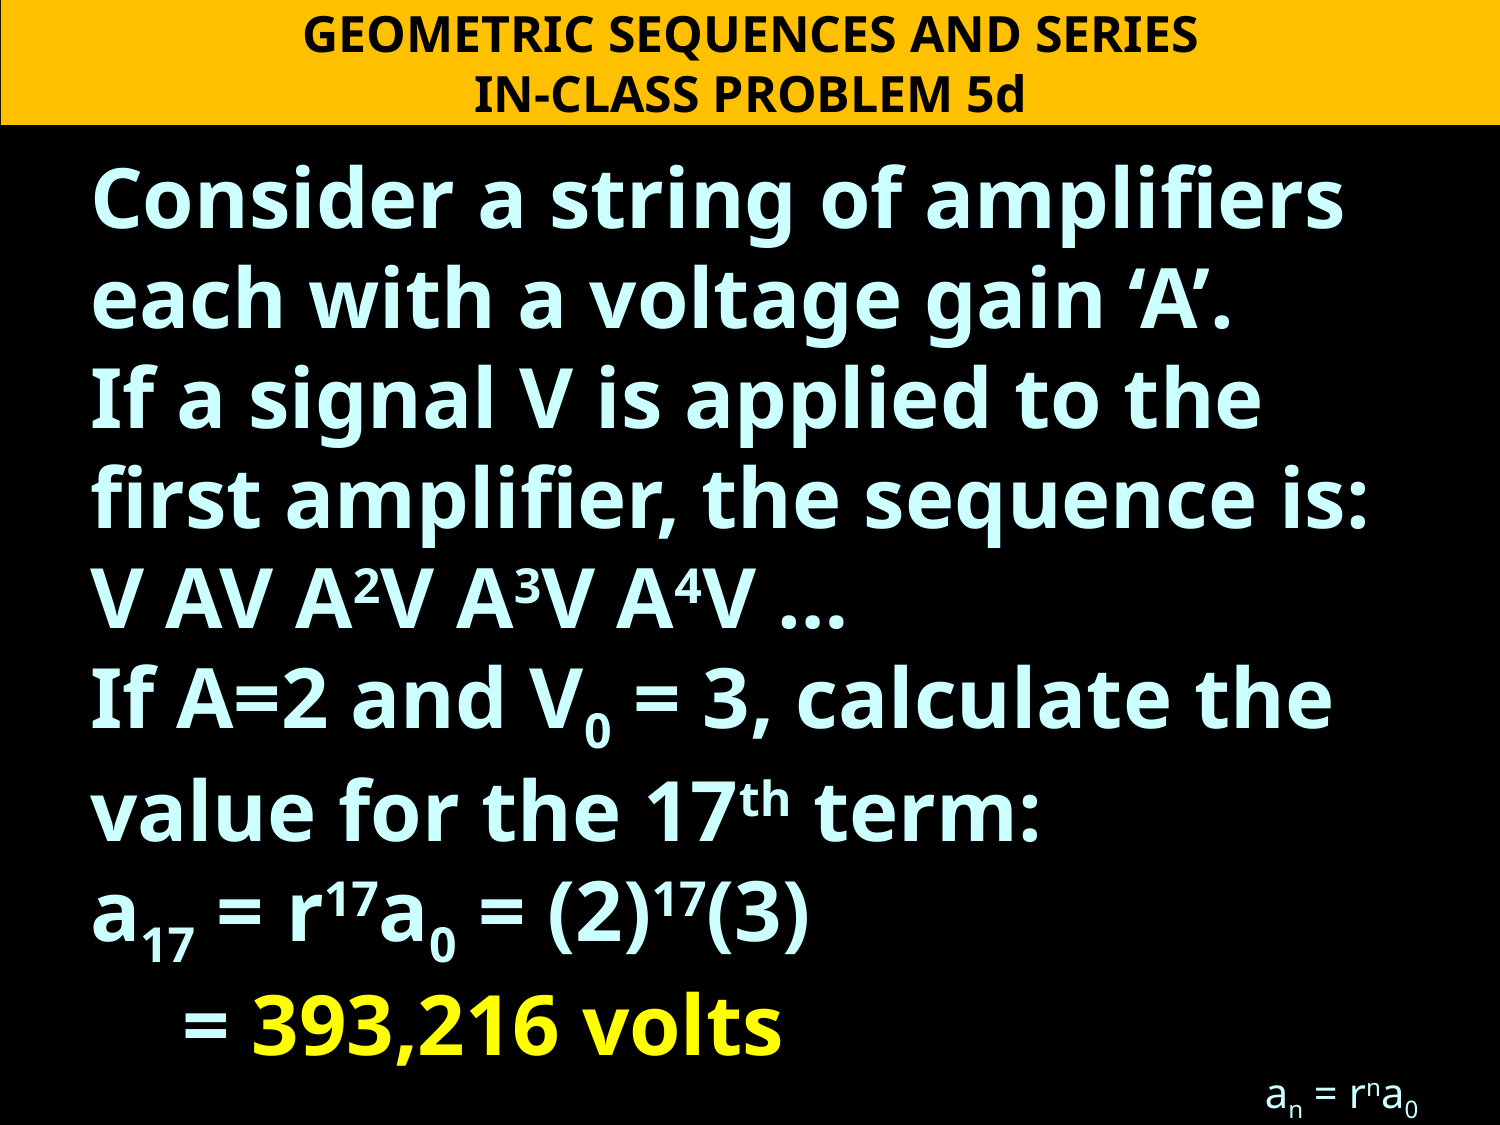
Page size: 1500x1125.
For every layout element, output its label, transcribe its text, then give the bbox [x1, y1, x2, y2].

list Consider a string of amplifiers each with a voltage gain ‘A’. If a signal V is applied to the first amplifier, the sequence is: V AV A2V A3V A4V … If A=2 and V0 = 3, calculate the value for the 17th term: a17 = r17a0 = (2)17(3) = 393,216 volts [75, 137, 1425, 1063]
text_box GEOMETRIC SEQUENCES AND SERIES IN-CLASS PROBLEM 5d [0, 0, 1500, 125]
text_box an = rna0 [1250, 1059, 1500, 1125]
